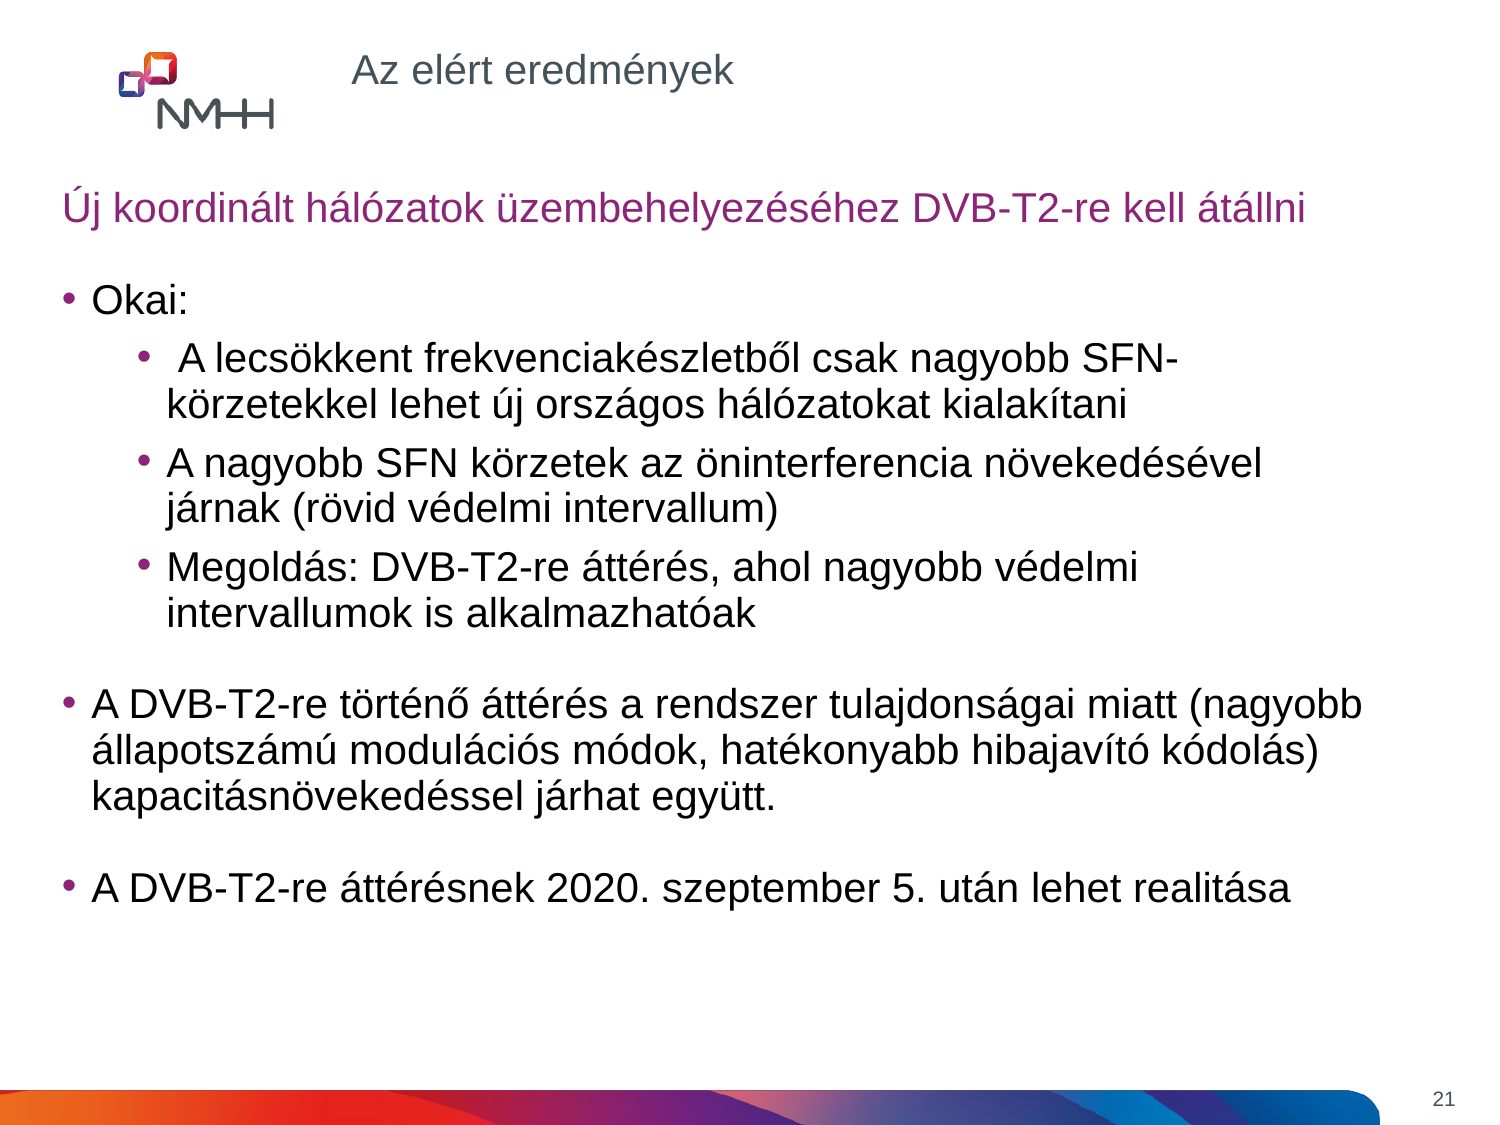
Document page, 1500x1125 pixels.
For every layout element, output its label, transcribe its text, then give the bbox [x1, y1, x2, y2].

text_box Új koordinált hálózatok üzembehelyezéséhez DVB-T2-re kell átállni Okai: A lecsökkent frekvenciakészletből csak nagyobb SFN-körzetekkel lehet új országos hálózatokat kialakítani A nagyobb SFN körzetek az öninterferencia növekedésével járnak (rövid védelmi intervallum) Megoldás: DVB-T2-re áttérés, ahol nagyobb védelmi intervallumok is alkalmazhatóak A DVB-T2-re történő áttérés a rendszer tulajdonságai miatt (nagyobb állapotszámú modulációs módok, hatékonyabb hibajavító kódolás) kapacitásnövekedéssel járhat együtt. A DVB-T2-re áttérésnek 2020. szeptember 5. után lehet realitása [3, 178, 1397, 918]
picture [0, 0, 1500, 1125]
list Az elért eredmények [336, 3, 1402, 94]
